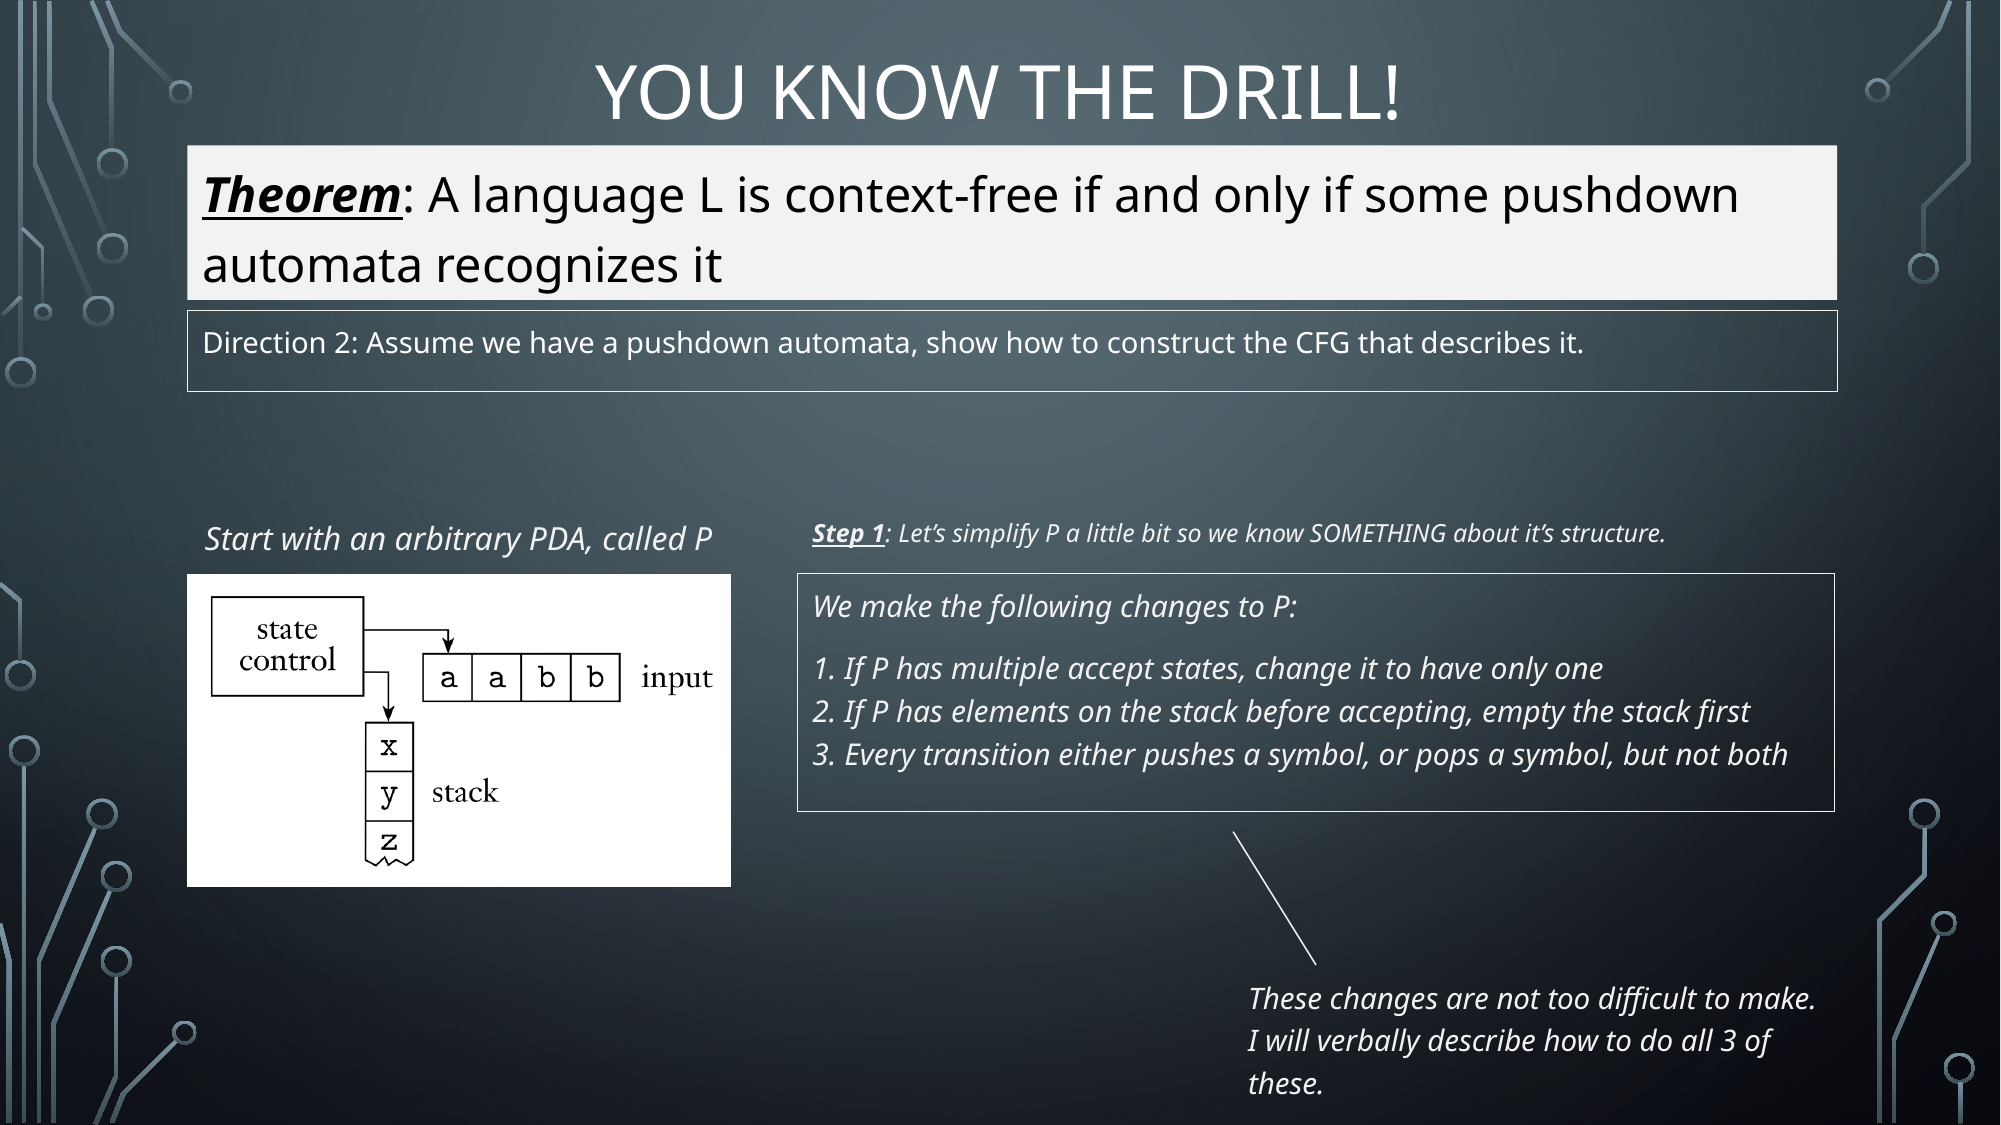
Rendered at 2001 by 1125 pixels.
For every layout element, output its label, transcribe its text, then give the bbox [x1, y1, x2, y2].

text_box Direction 2: Assume we have a pushdown automata, show how to construct the CFG that describes it. [187, 310, 1838, 392]
text_box These changes are not too difficult to make. I will verbally describe how to do all 3 of these. [1233, 964, 1835, 1109]
text_box Start with an arbitrary PDA, called P [187, 503, 731, 566]
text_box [1232, 831, 1317, 966]
text_box Theorem: A language L is context-free if and only if some pushdown automata recognizes it [187, 145, 1838, 300]
picture [186, 573, 731, 887]
text_box Step 1: Let’s simplify P a little bit so we know SOMETHING about it’s structure. [797, 504, 1835, 573]
text_box We make the following changes to P: 1. If P has multiple accept states, change it to have only one 2. If P has elements on the stack before accepting, empty the stack first 3. Every transition either pushes a symbol, or pops a symbol, but not both [797, 573, 1835, 812]
title You know the drill! [187, 38, 1813, 145]
